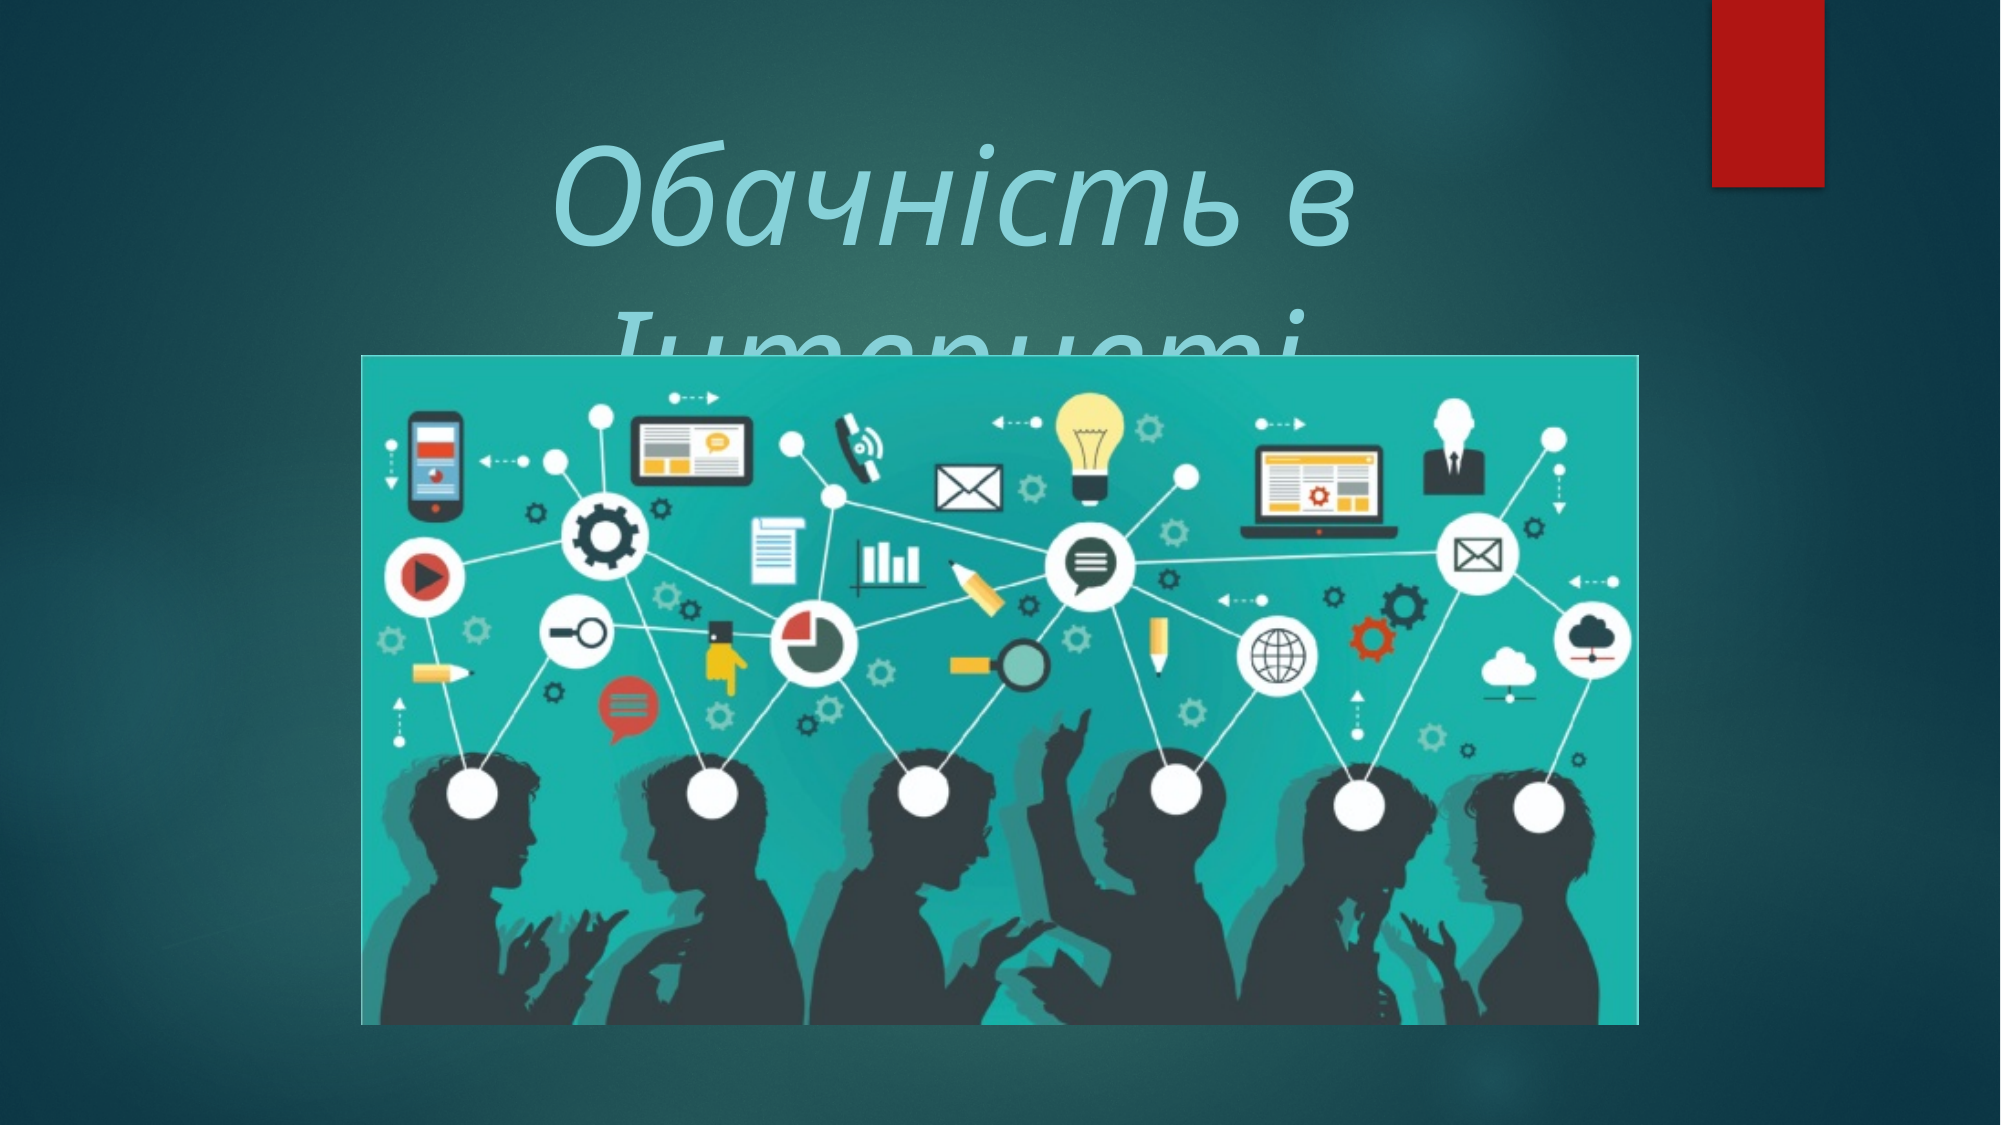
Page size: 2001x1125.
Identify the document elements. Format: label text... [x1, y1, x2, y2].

picture [0, 0, 2001, 1125]
title Обачність в Інтернеті [181, 99, 1724, 330]
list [360, 354, 1639, 1026]
